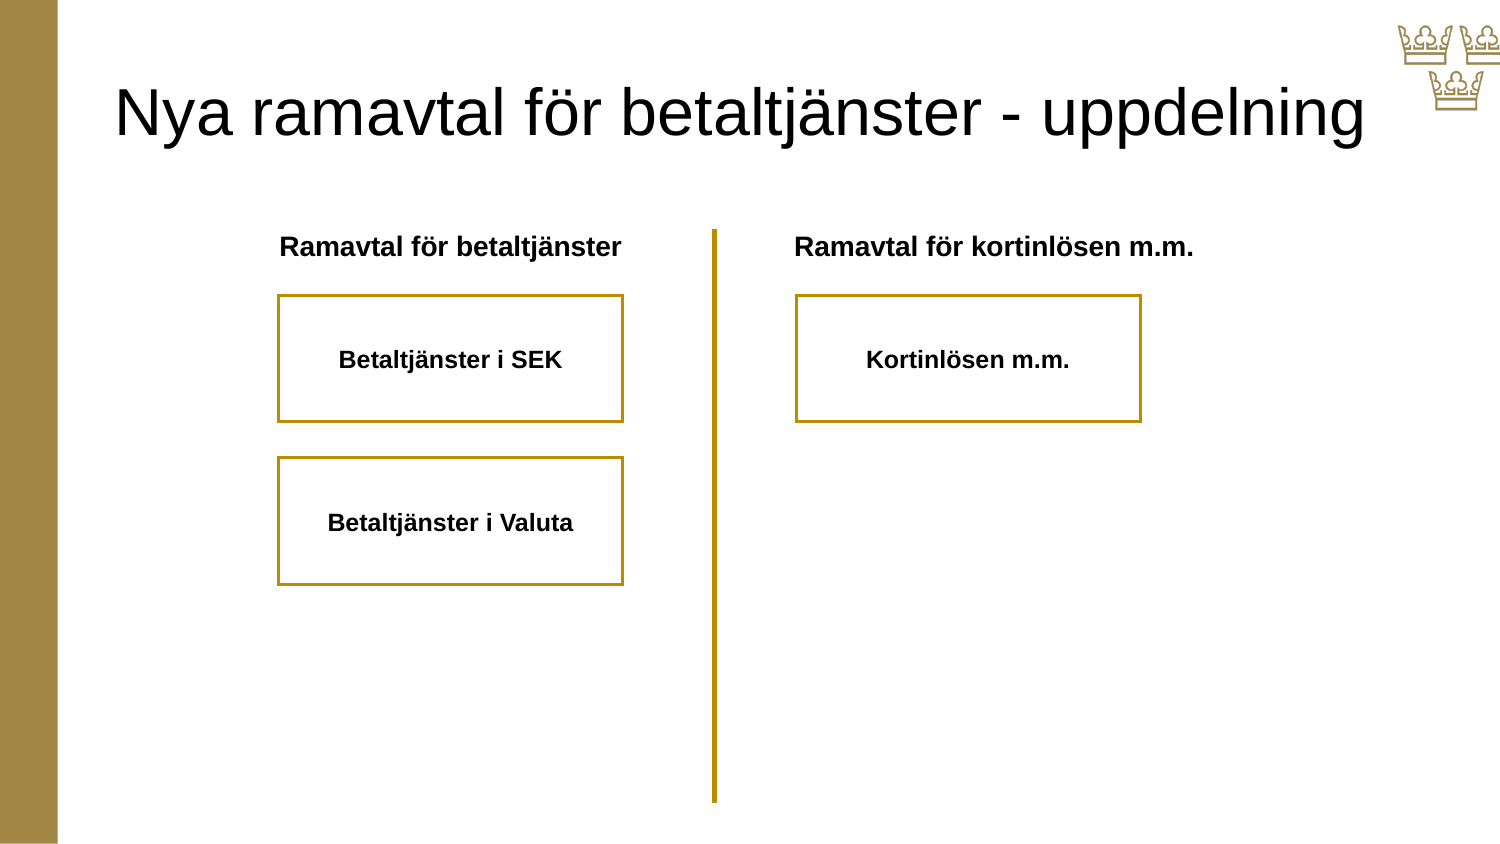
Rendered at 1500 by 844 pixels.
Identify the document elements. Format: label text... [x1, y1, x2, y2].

text_box Ramavtal för betaltjänster [256, 220, 645, 270]
picture [1391, 0, 1500, 113]
title Nya ramavtal för betaltjänster - uppdelning [114, 75, 1409, 136]
text_box Betaltjänster i SEK [278, 294, 624, 423]
text_box Ramavtal för kortinlösen m.m. [771, 220, 1218, 270]
text_box Betaltjänster i Valuta [278, 457, 624, 585]
text_box Kortinlösen m.m. [795, 294, 1141, 423]
